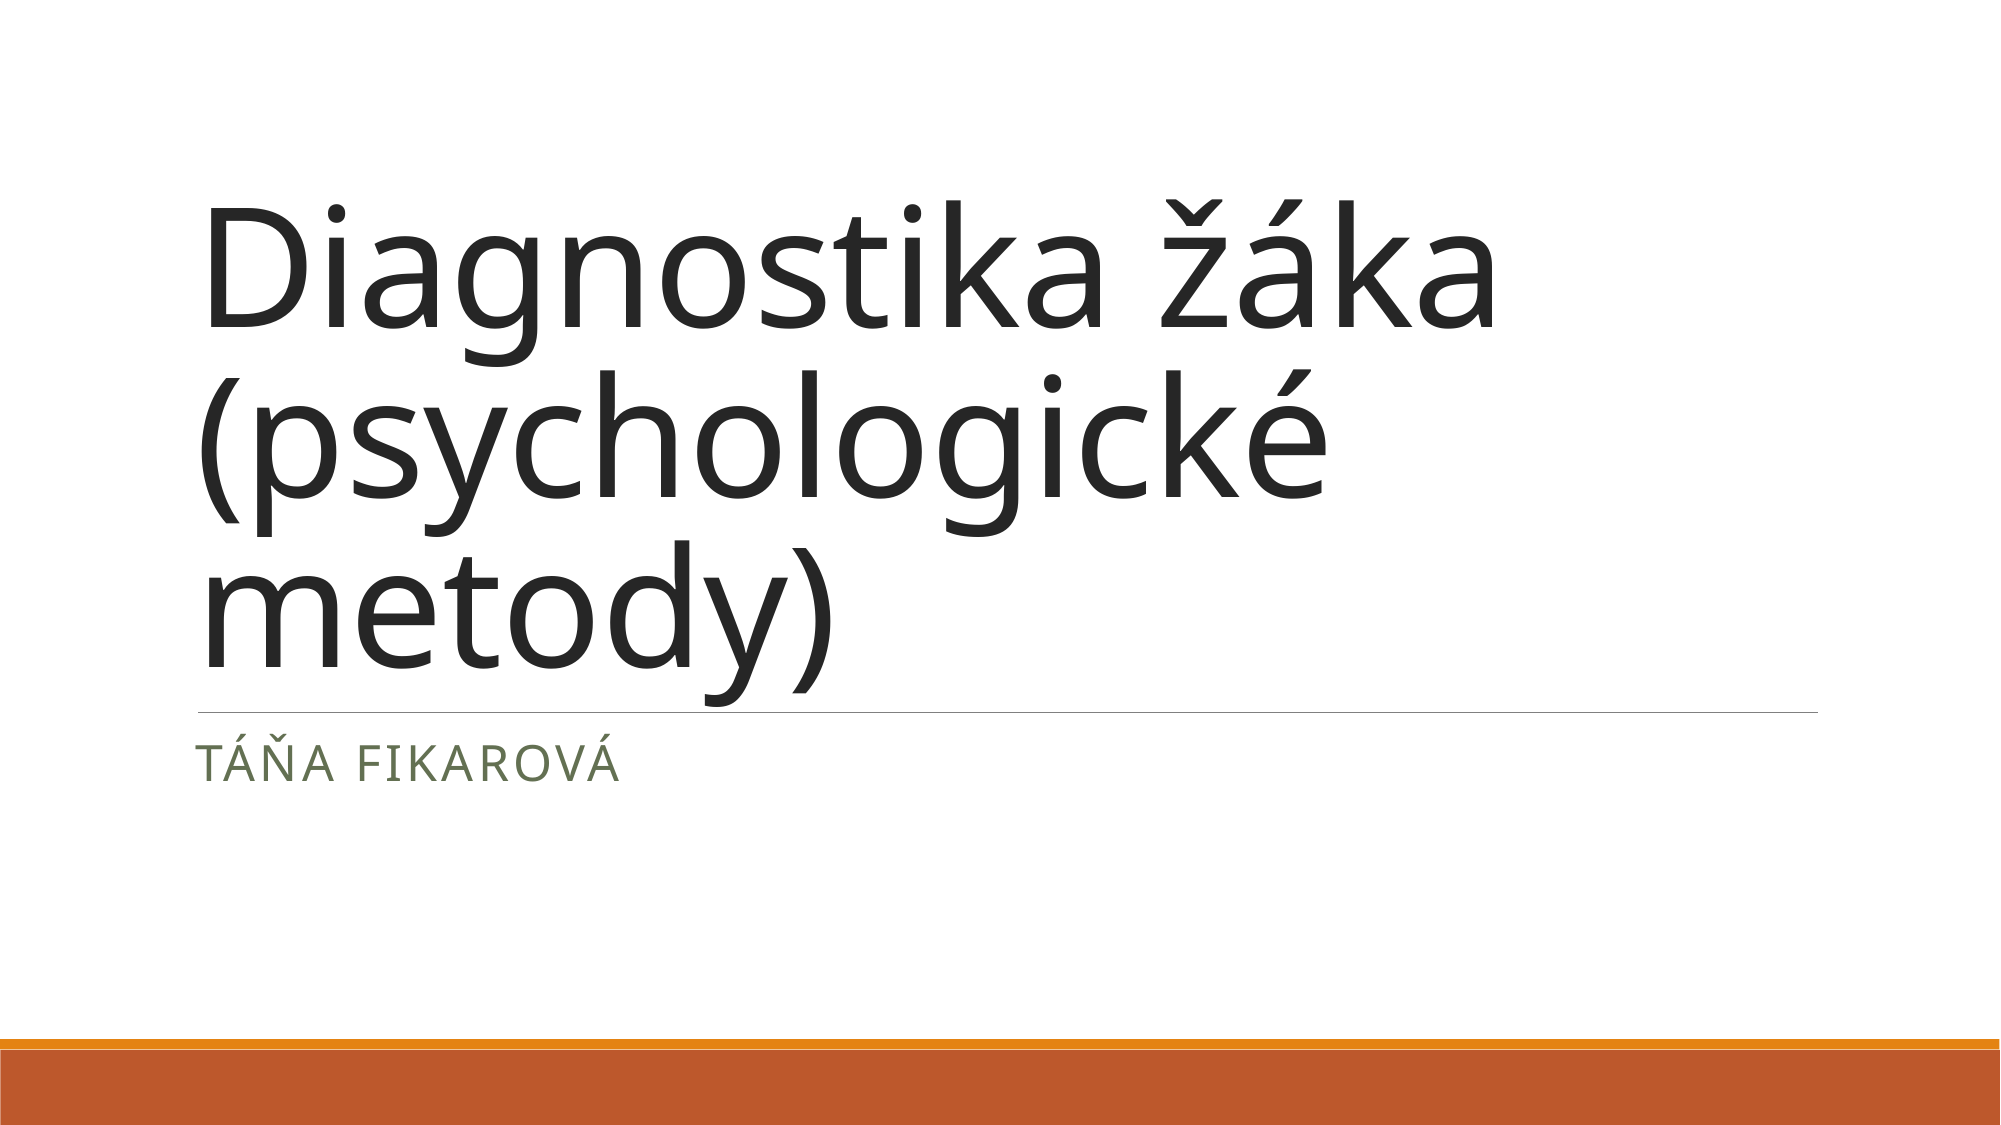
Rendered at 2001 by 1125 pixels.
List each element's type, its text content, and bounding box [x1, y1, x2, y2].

subtitle Táňa Fikarová [180, 730, 1831, 919]
title Diagnostika žáka (psychologické metody) [180, 124, 1830, 710]
